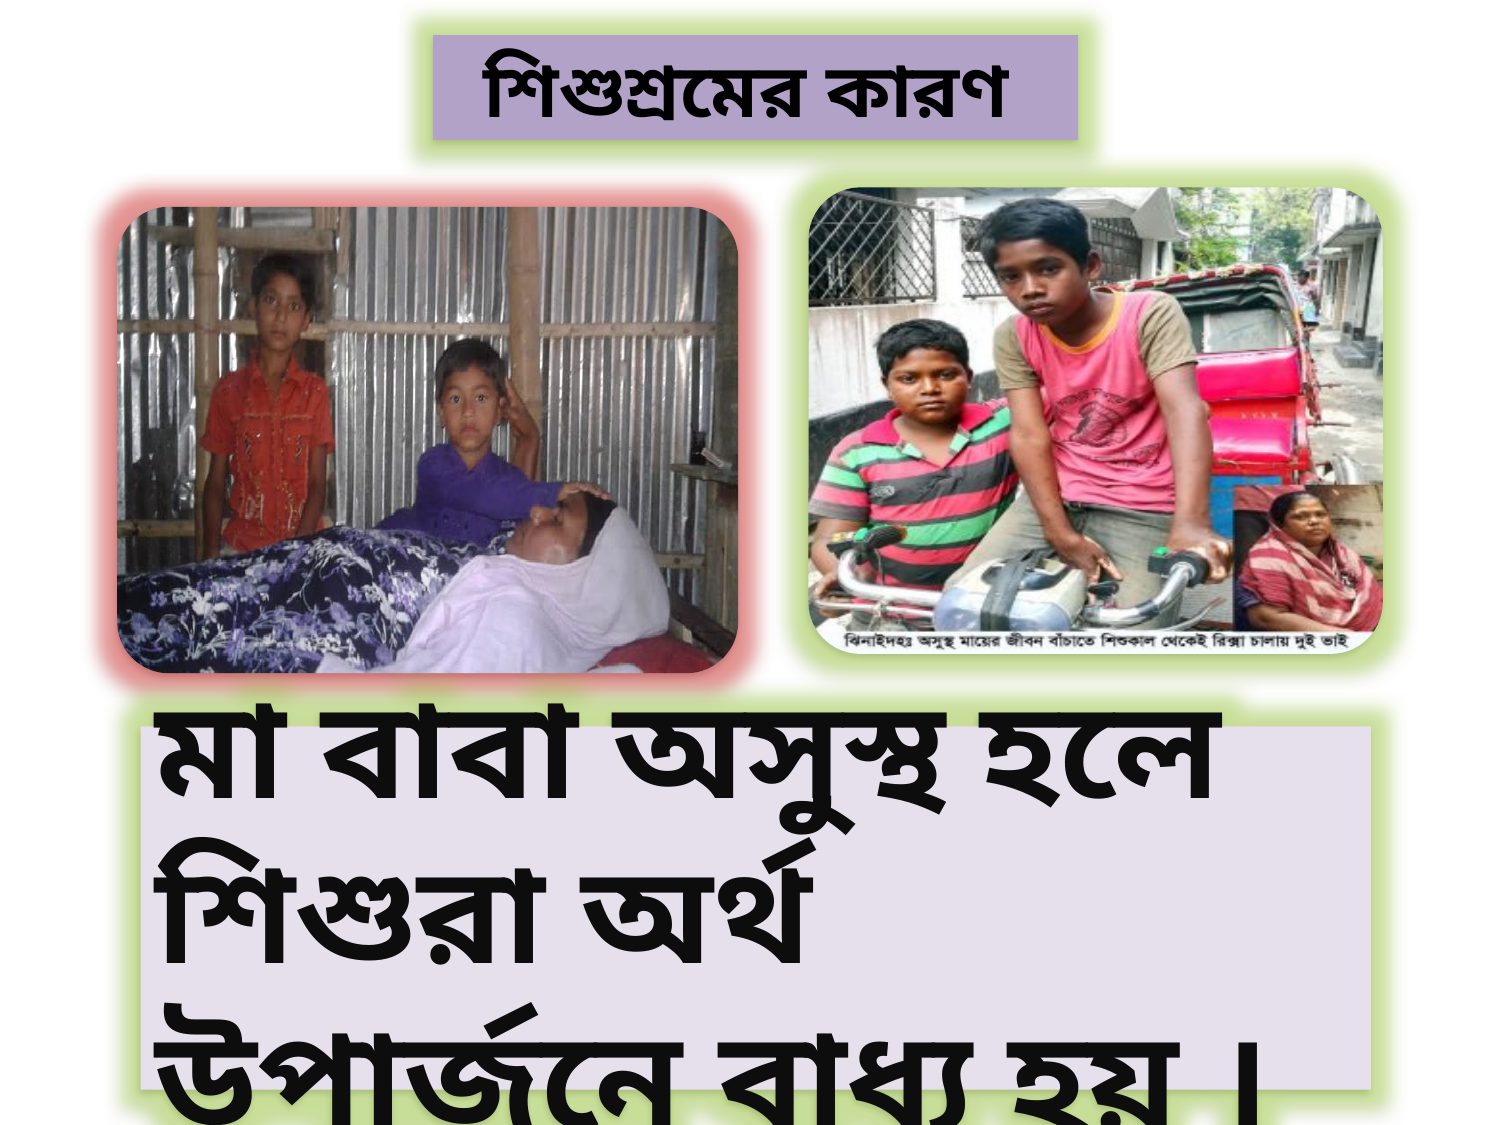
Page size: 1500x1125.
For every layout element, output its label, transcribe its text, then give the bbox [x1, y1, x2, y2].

text_box শিশুশ্রমের কারণ [433, 35, 1079, 140]
picture [808, 187, 1383, 655]
picture [116, 206, 739, 674]
text_box মা বাবা অসুস্থ হলে শিশুরা অর্থ উপার্জনে বাধ্য হয় । [138, 724, 1373, 1092]
